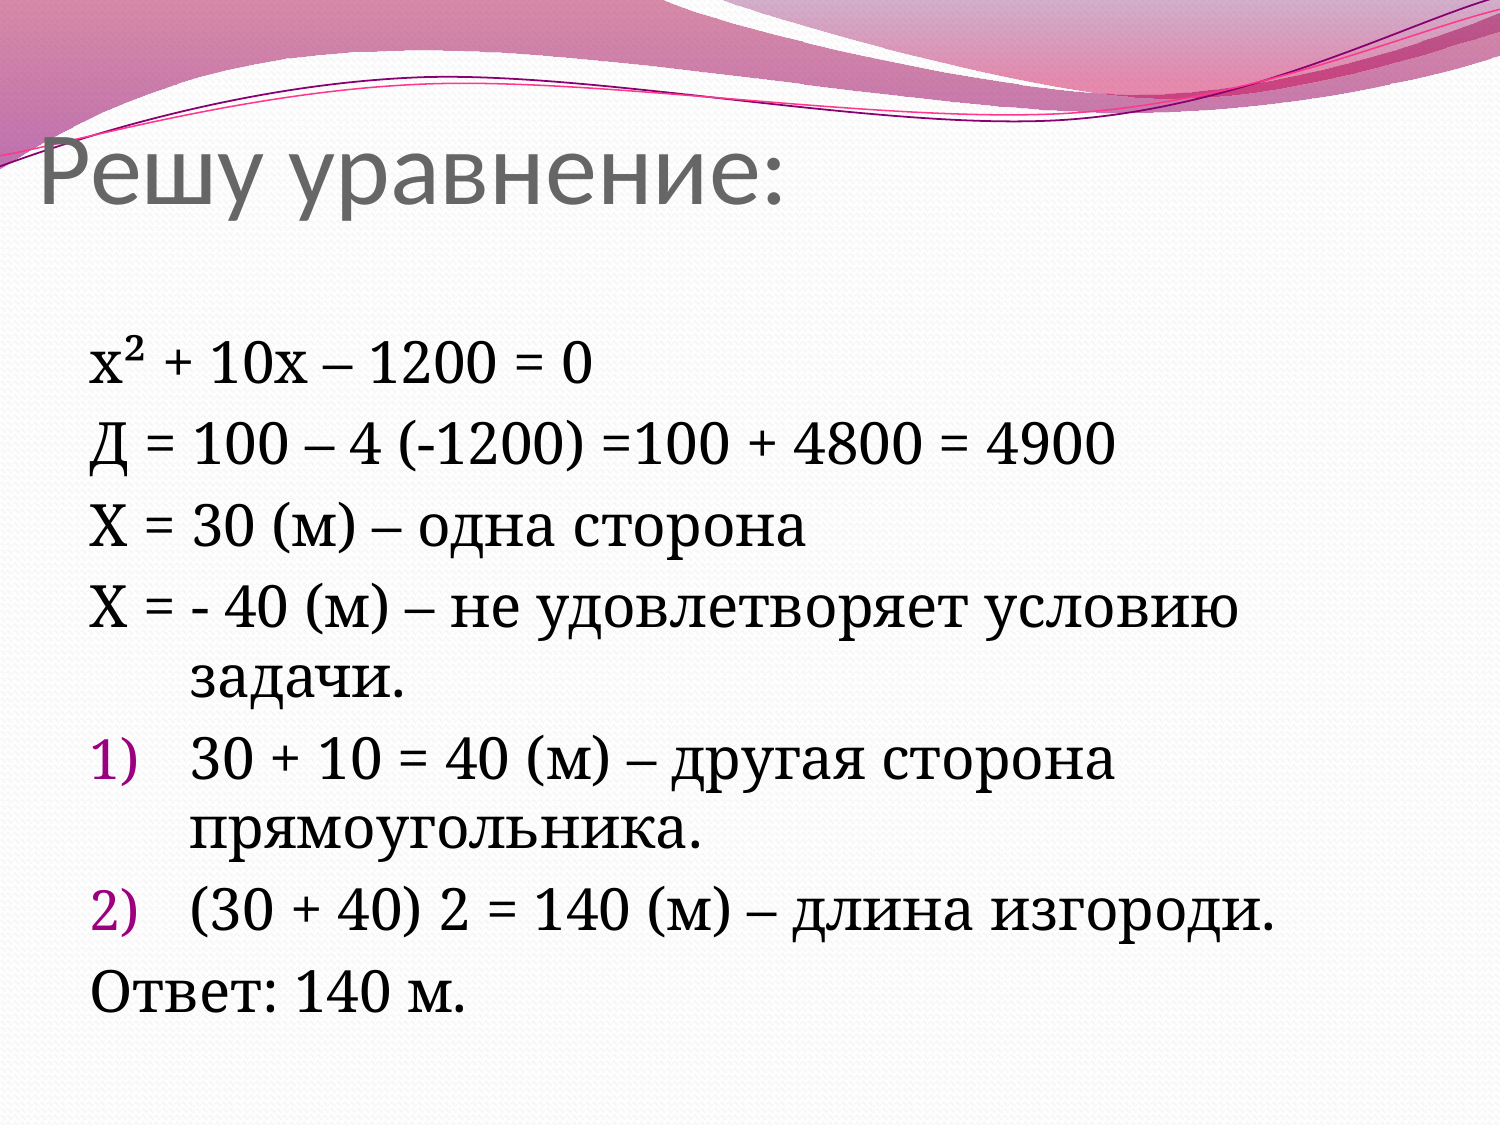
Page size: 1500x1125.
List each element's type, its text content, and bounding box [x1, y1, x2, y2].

title Решу уравнение: [37, 37, 1265, 225]
list х² + 10х – 1200 = 0 Д = 100 – 4 (-1200) =100 + 4800 = 4900 Х = 30 (м) – одна сторона Х = - 40 (м) – не удовлетворяет условию задачи. 30 + 10 = 40 (м) – другая сторона прямоугольника. (30 + 40) 2 = 140 (м) – длина изгороди. Ответ: 140 м. [75, 317, 1425, 1038]
